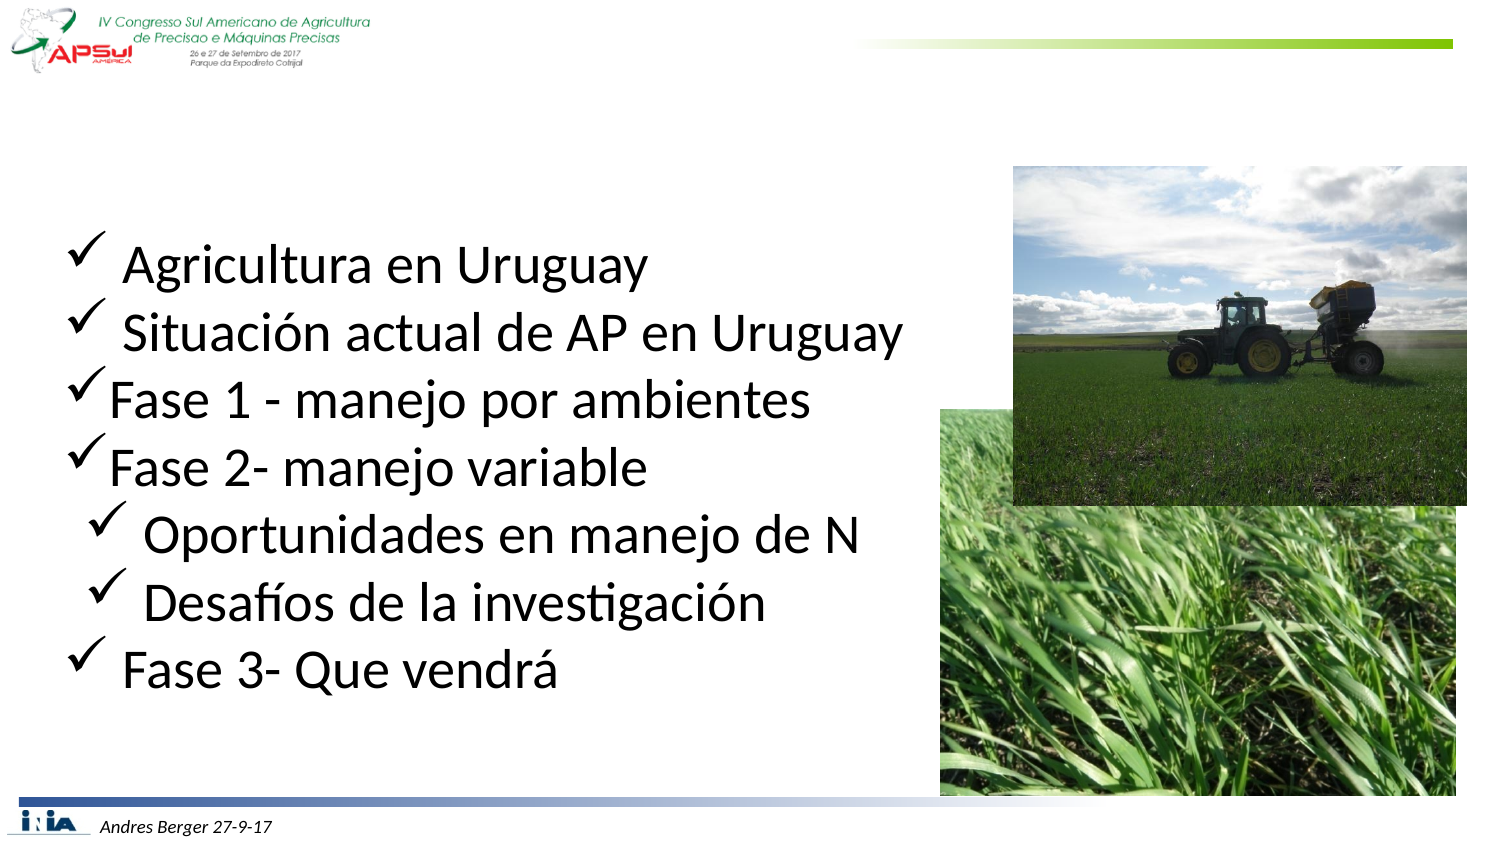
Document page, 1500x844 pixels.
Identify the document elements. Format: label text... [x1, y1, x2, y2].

picture [940, 166, 1467, 796]
picture [8, 4, 372, 77]
text_box Agricultura en Uruguay Situación actual de AP en Uruguay Fase 1 - manejo por ambientes Fase 2- manejo variable Oportunidades en manejo de N Desafíos de la investigación Fase 3- Que vendrá [52, 221, 1013, 706]
picture [7, 810, 91, 837]
